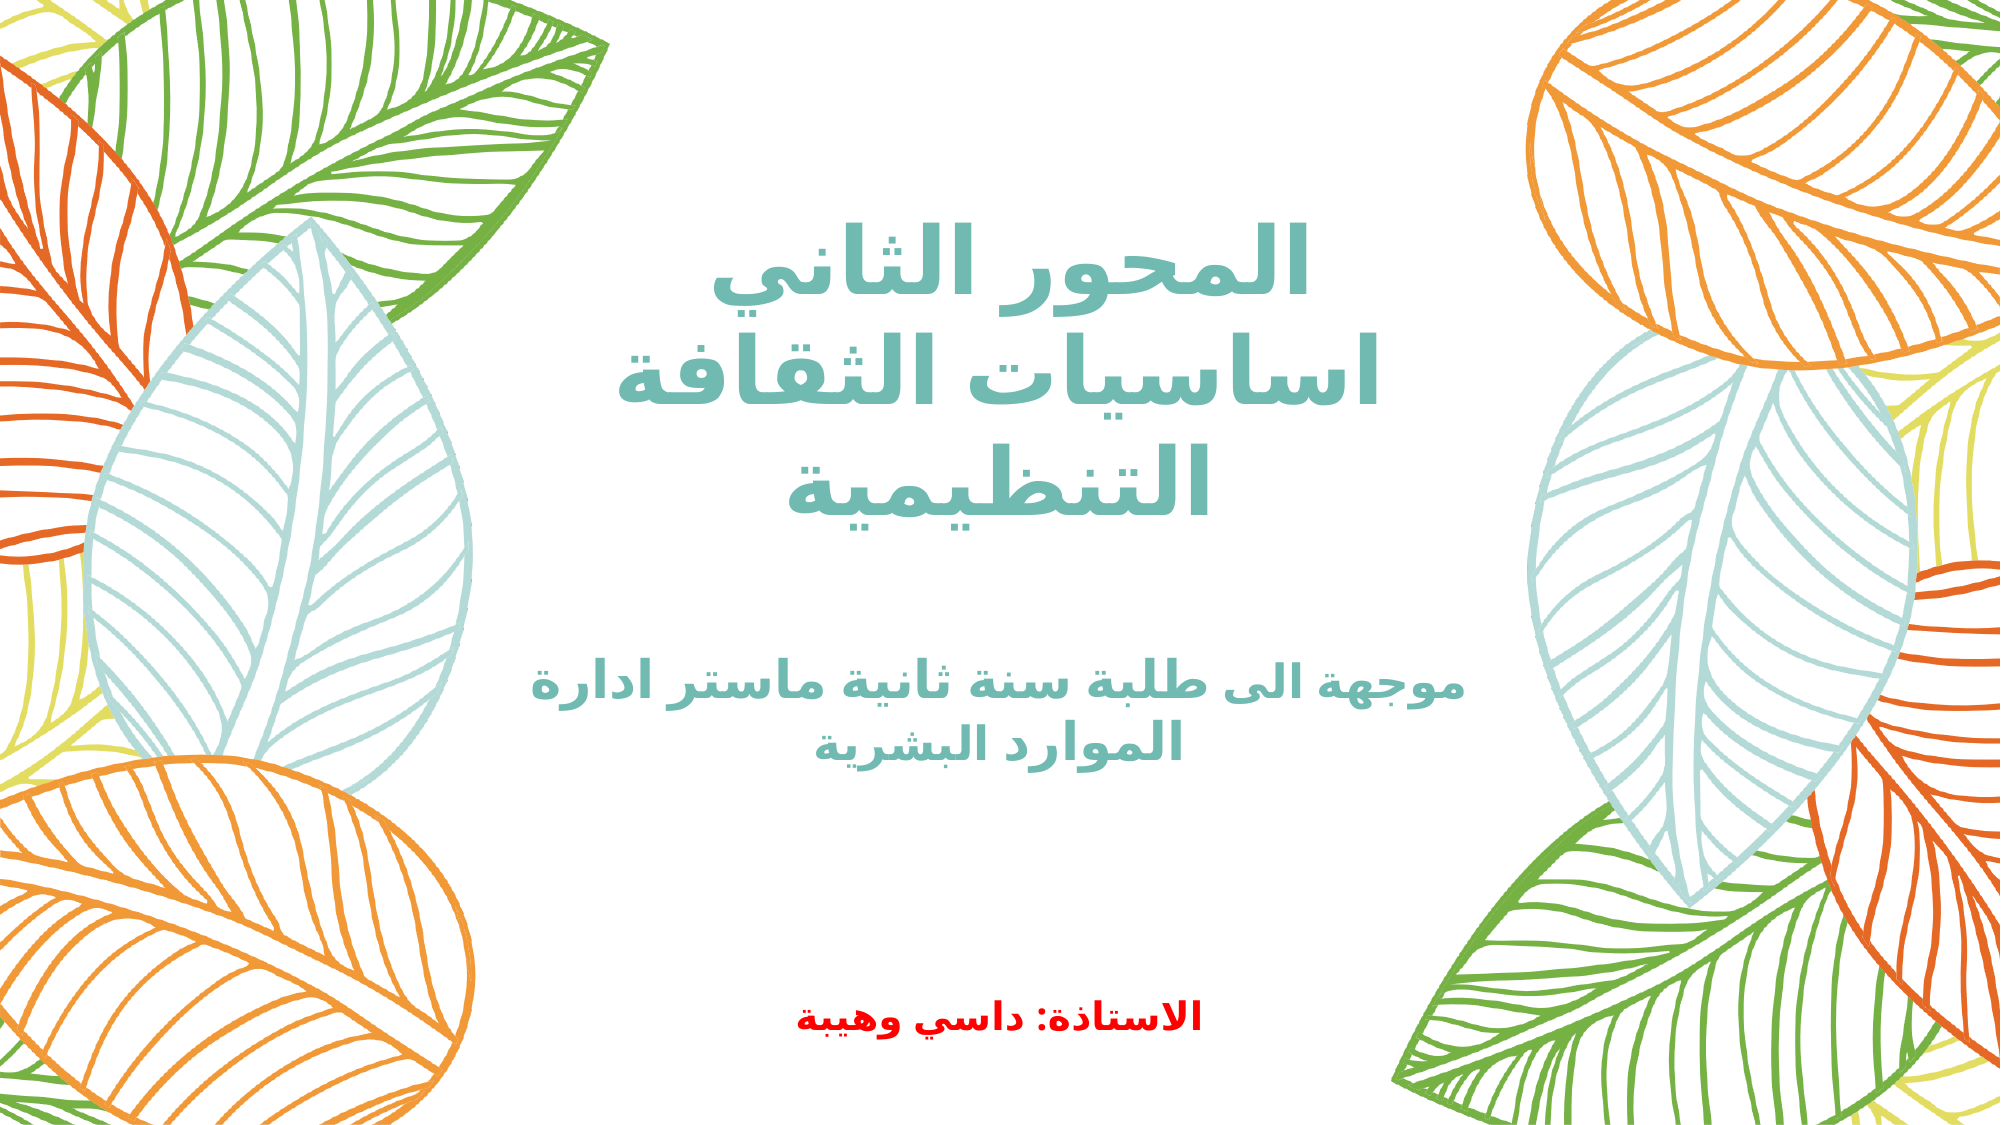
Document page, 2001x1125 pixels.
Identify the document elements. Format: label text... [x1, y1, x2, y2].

picture [0, 0, 2000, 1125]
title المحور الثاني اساسيات الثقافة التنظيمية موجهة الى طلبة سنة ثانية ماستر ادارة الموارد البشرية الاستاذة: داسي وهيبة [423, 200, 1576, 1053]
